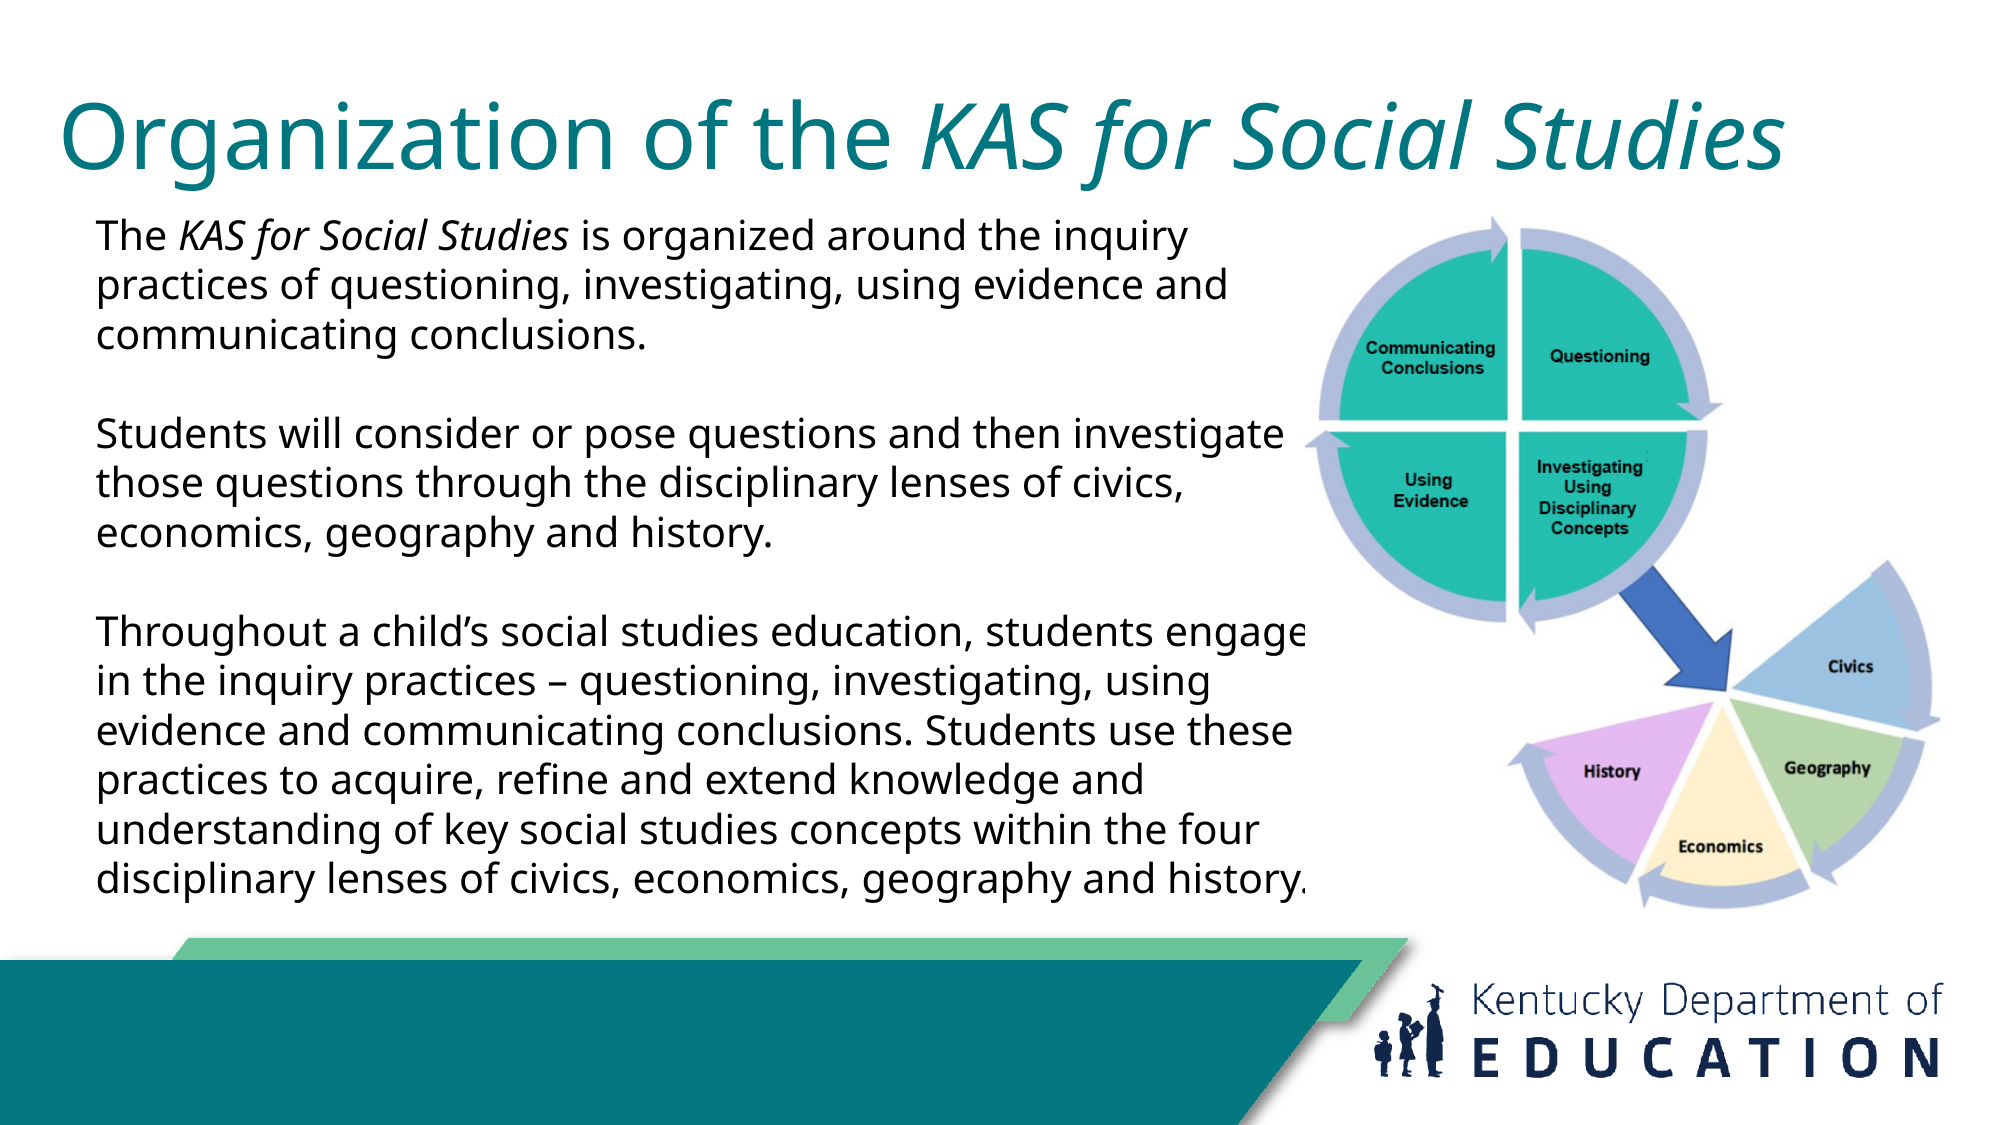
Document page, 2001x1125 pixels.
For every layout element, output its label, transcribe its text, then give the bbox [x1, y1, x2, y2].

picture [0, 0, 2001, 1125]
title Organization of the KAS for Social Studies [43, 40, 1940, 215]
list The KAS for Social Studies is organized around the inquiry practices of questioning, investigating, using evidence and communicating conclusions. Students will consider or pose questions and then investigate those questions through the disciplinary lenses of civics, economics, geography and history. Throughout a child’s social studies education, students engage in the inquiry practices – questioning, investigating, using evidence and communicating conclusions. Students use these practices to acquire, refine and extend knowledge and understanding of key social studies concepts within the four disciplinary lenses of civics, economics, geography and history. [43, 201, 1347, 933]
